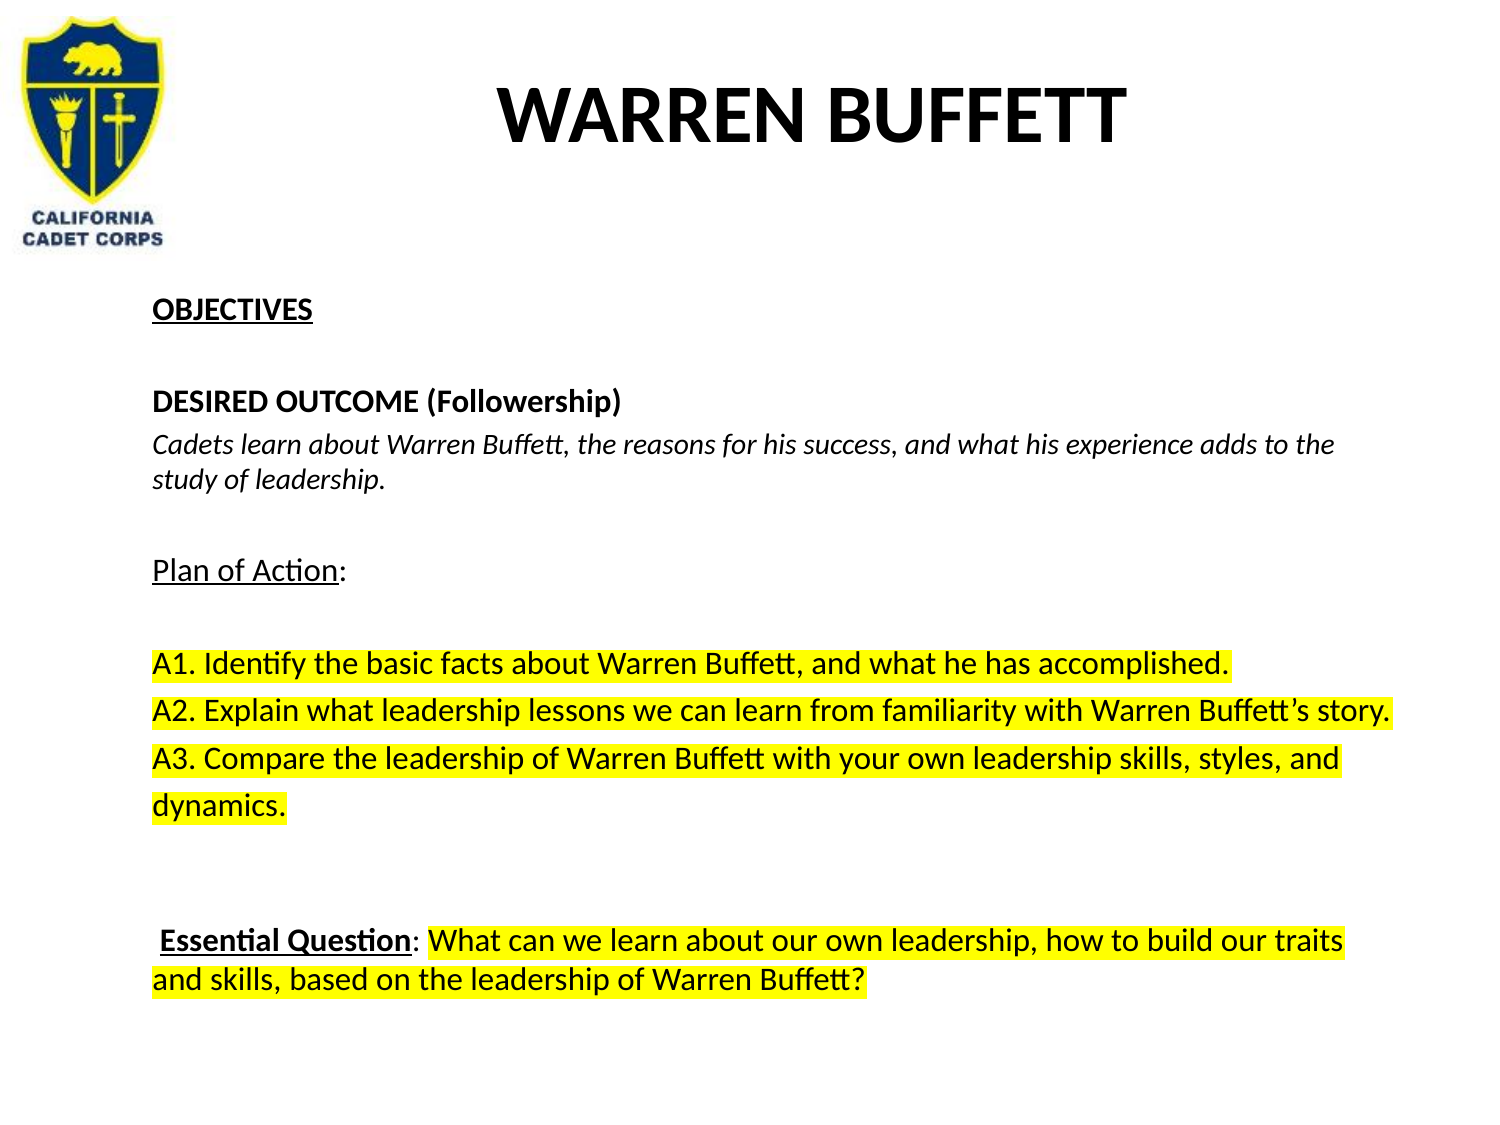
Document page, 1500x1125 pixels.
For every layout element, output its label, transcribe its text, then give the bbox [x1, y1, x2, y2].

text_box OBJECTIVES DESIRED OUTCOME (Followership) Cadets learn about Warren Buffett, the reasons for his success, and what his experience adds to the study of leadership. Plan of Action: A1. Identify the basic facts about Warren Buffett, and what he has accomplished. A2. Explain what leadership lessons we can learn from familiarity with Warren Buffett’s story. A3. Compare the leadership of Warren Buffett with your own leadership skills, styles, and dynamics. Essential Question: What can we learn about our own leadership, how to build our traits and skills, based on the leadership of Warren Buffett? [137, 262, 1413, 1005]
title Warren Buffett [174, 51, 1450, 189]
picture [0, 16, 186, 261]
